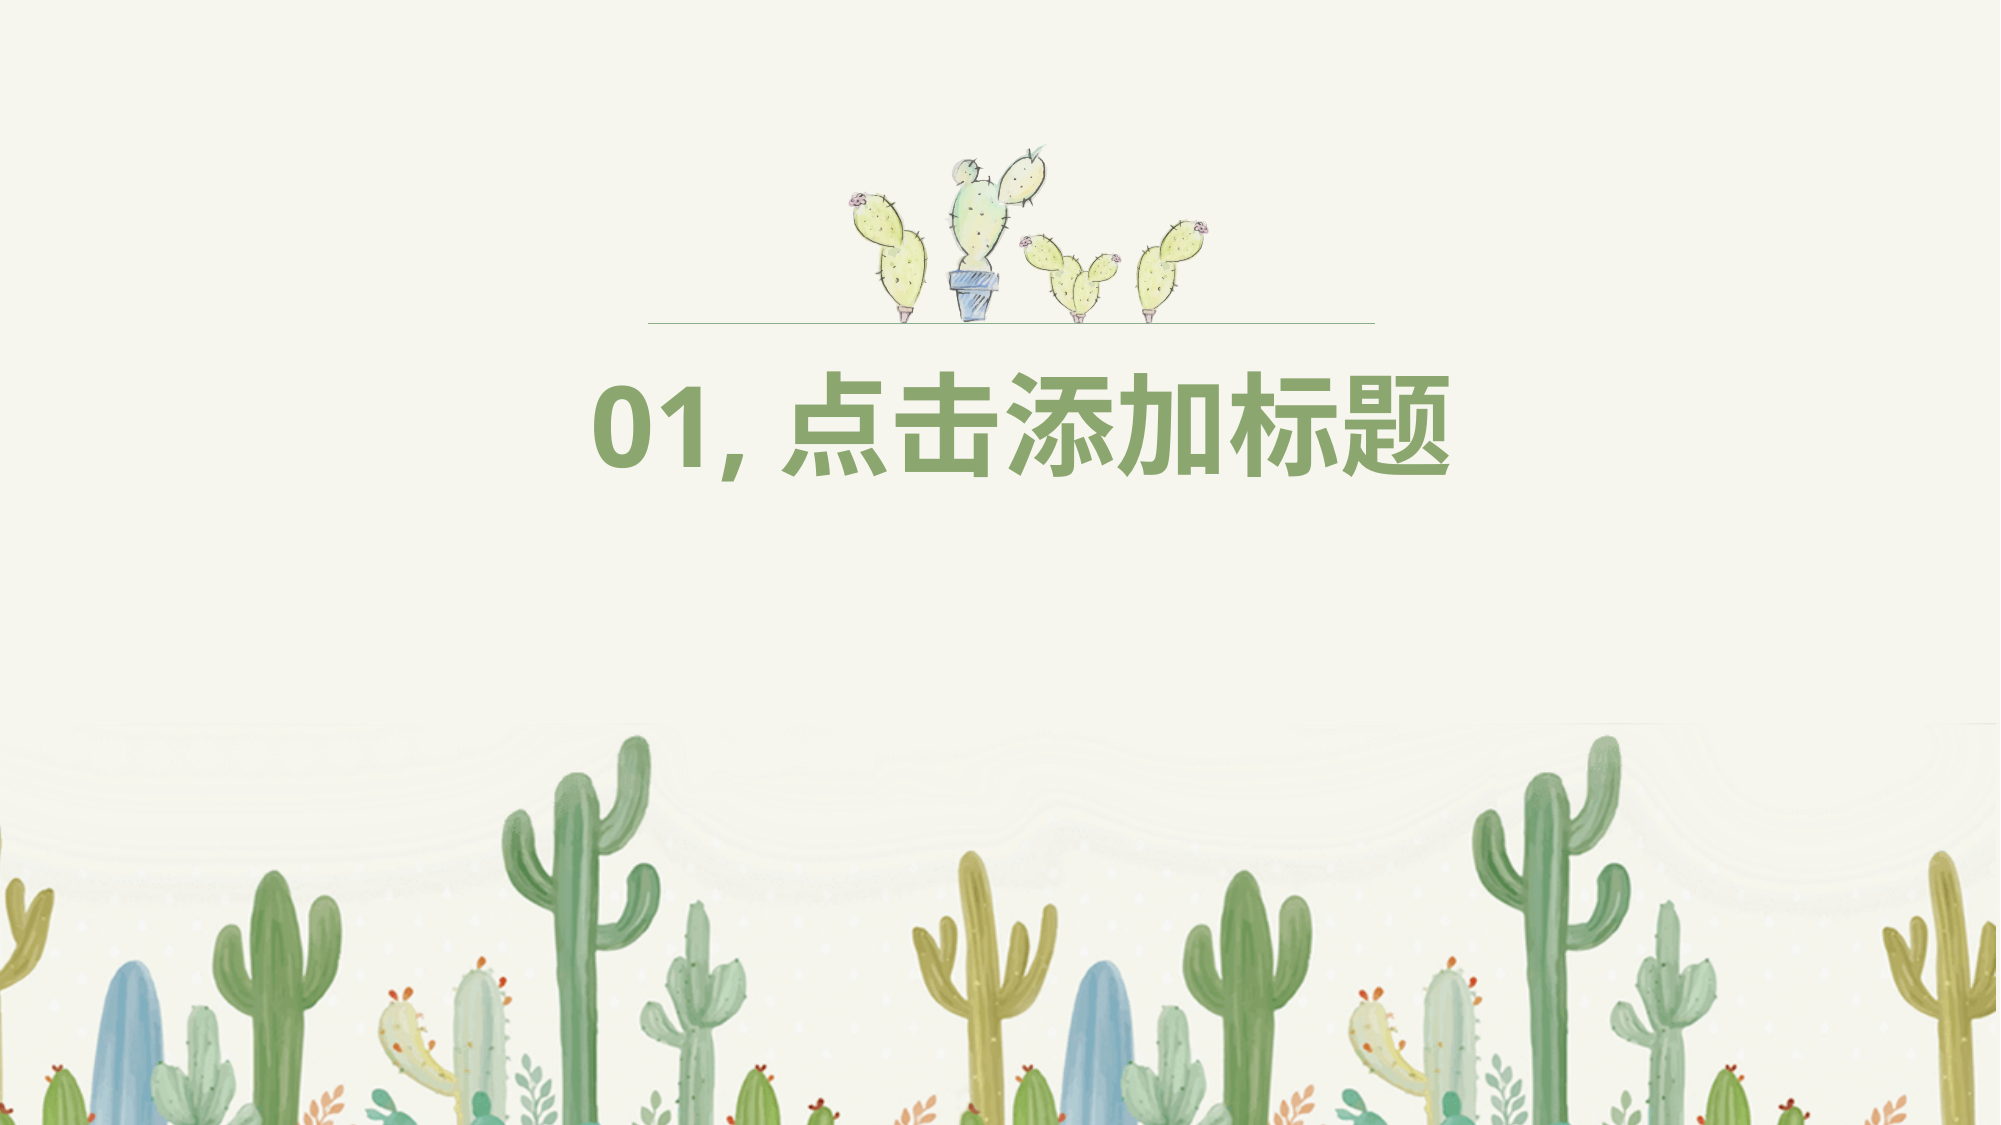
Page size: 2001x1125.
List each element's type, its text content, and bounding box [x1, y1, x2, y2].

picture [0, 660, 1996, 1125]
picture [848, 143, 1210, 324]
text_box 01,点击添加标题 [575, 347, 1468, 498]
